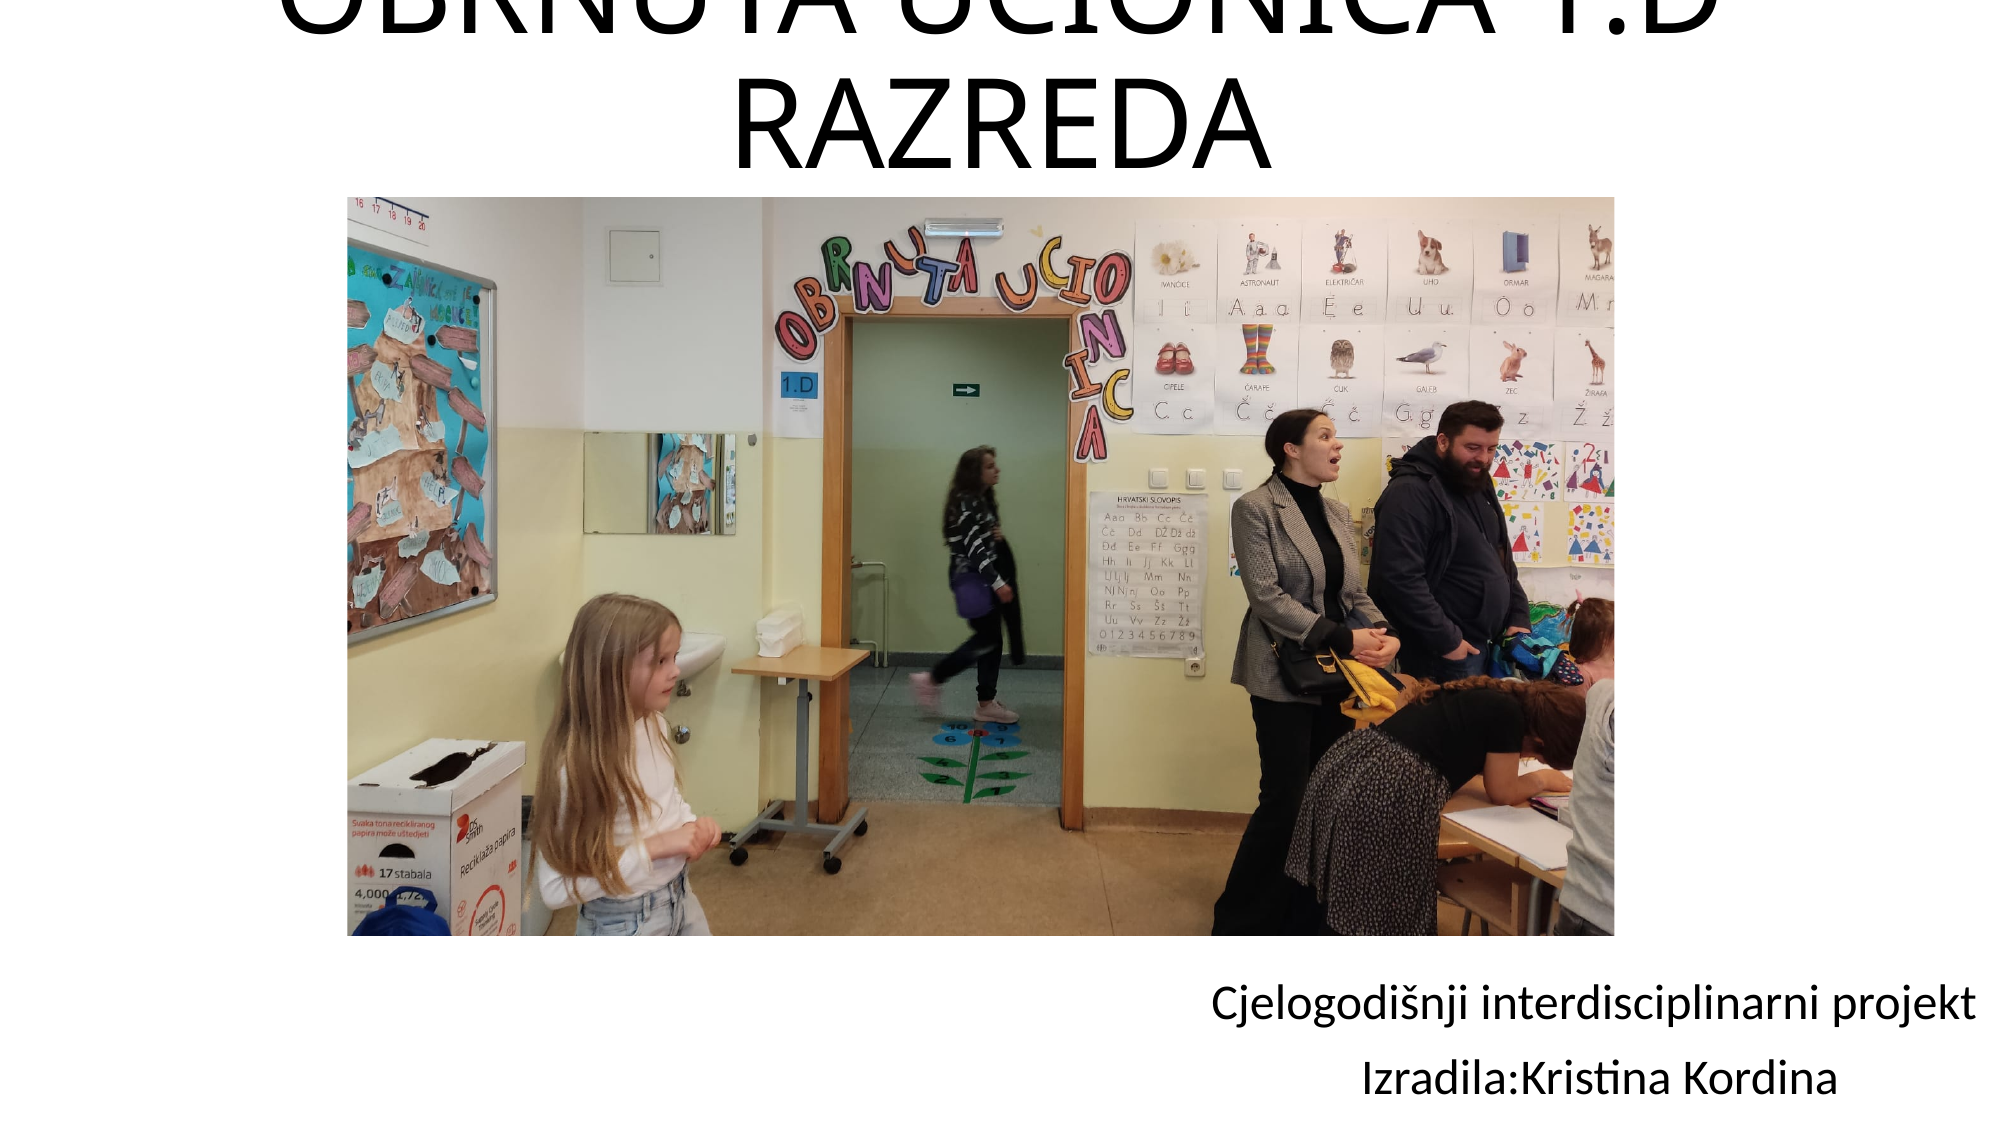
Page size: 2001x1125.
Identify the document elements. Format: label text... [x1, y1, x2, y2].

picture [347, 197, 1615, 936]
subtitle Cjelogodišnji interdisciplinarni projekt Izradila:Kristina Kordina [849, 969, 2000, 1125]
title OBRNUTA UČIONICA 1.D RAZREDA [23, 20, 1977, 204]
